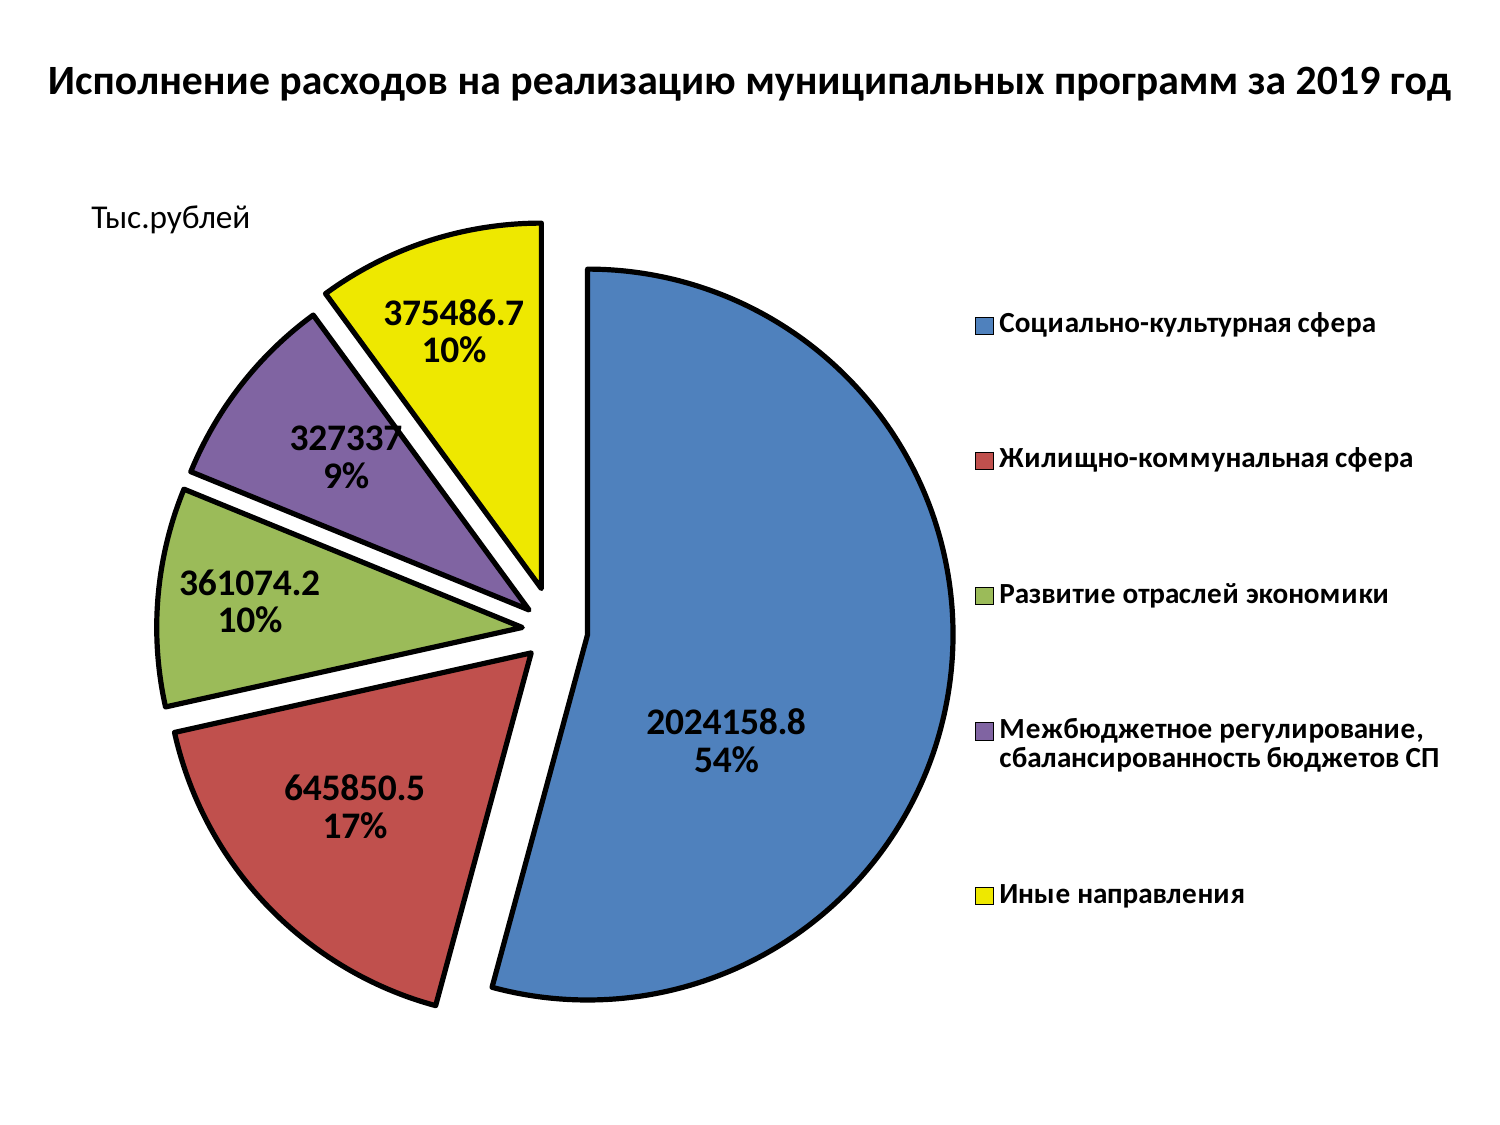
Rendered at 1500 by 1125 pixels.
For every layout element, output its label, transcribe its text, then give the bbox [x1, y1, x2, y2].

chart [0, 136, 1500, 1125]
title Исполнение расходов на реализацию муниципальных программ за 2019 год [0, 19, 1500, 136]
